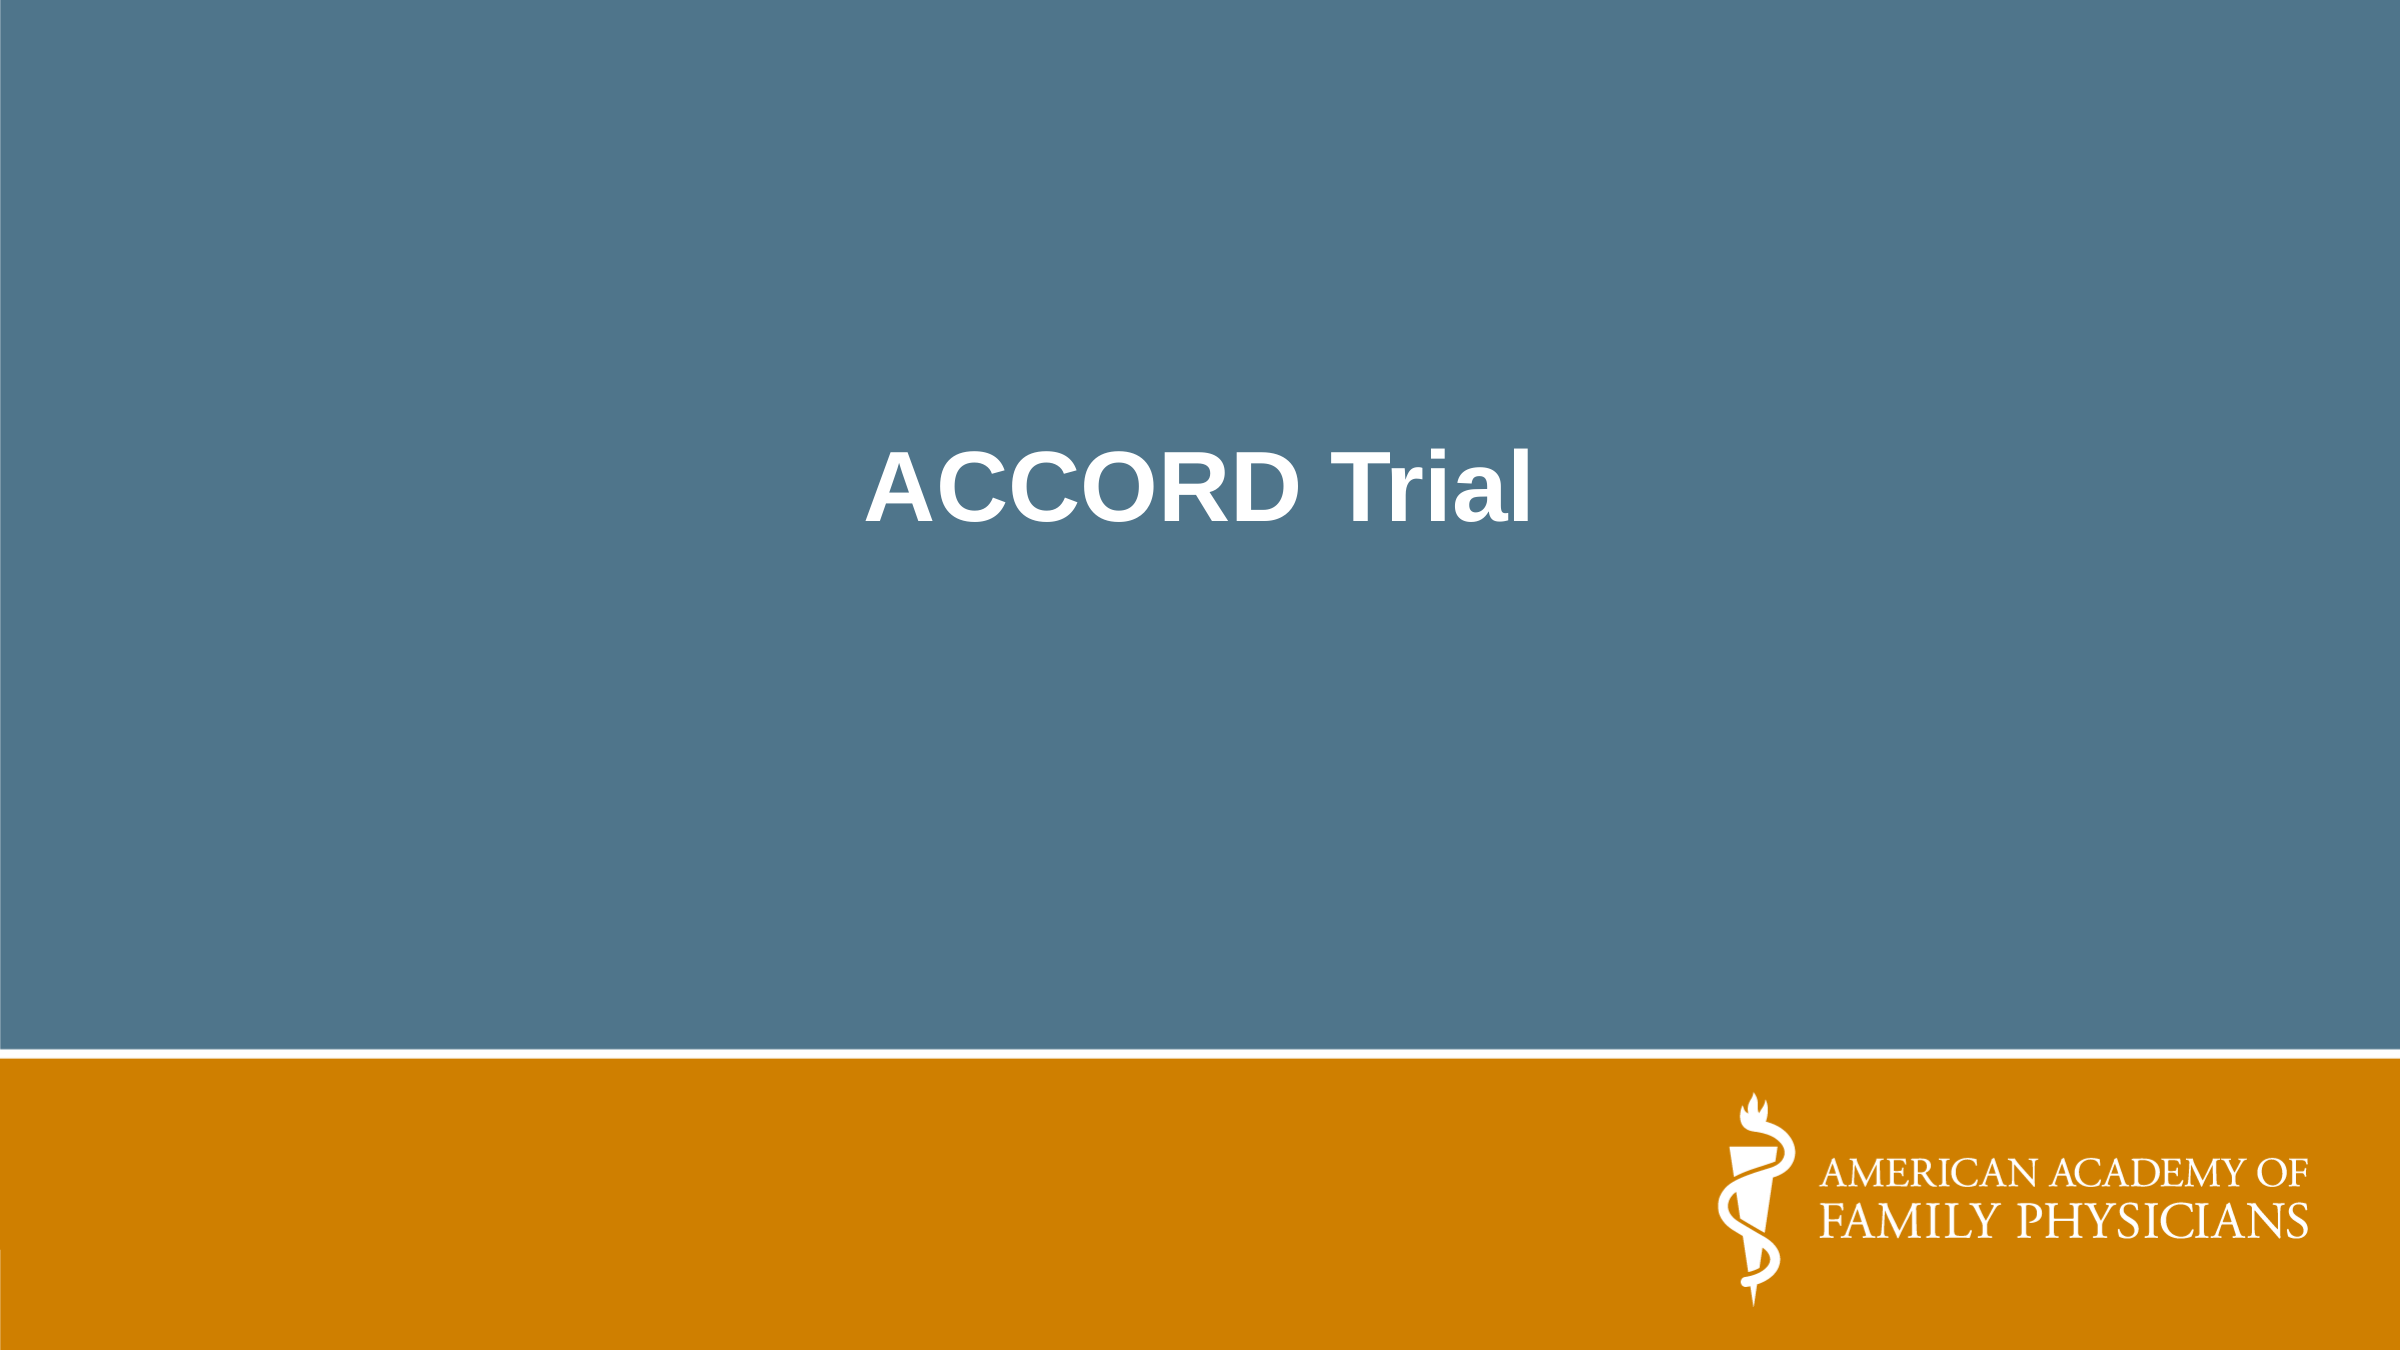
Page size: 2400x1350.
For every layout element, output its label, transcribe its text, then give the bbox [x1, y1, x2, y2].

title ACCORD Trial [180, 337, 2220, 627]
picture [0, 0, 2400, 1350]
